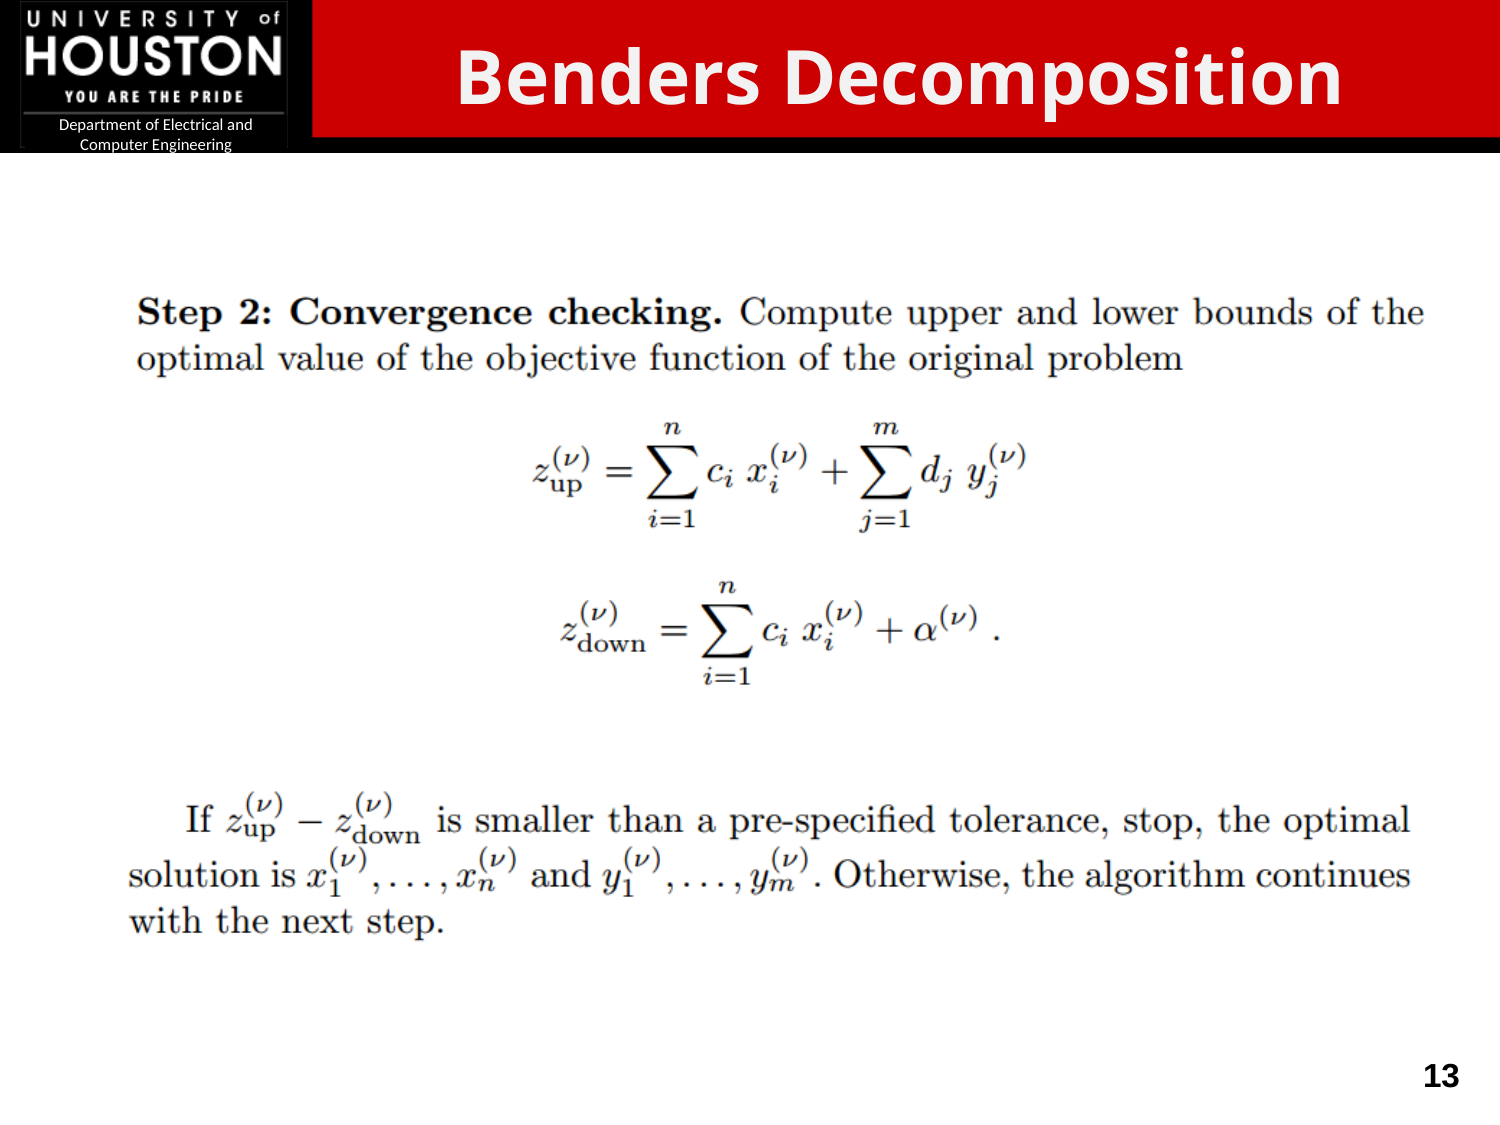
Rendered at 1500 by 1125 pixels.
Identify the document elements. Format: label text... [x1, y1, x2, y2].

list Benders Decomposition [362, 24, 1438, 125]
picture [112, 769, 1438, 959]
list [126, 287, 1440, 703]
picture [20, 1, 288, 148]
